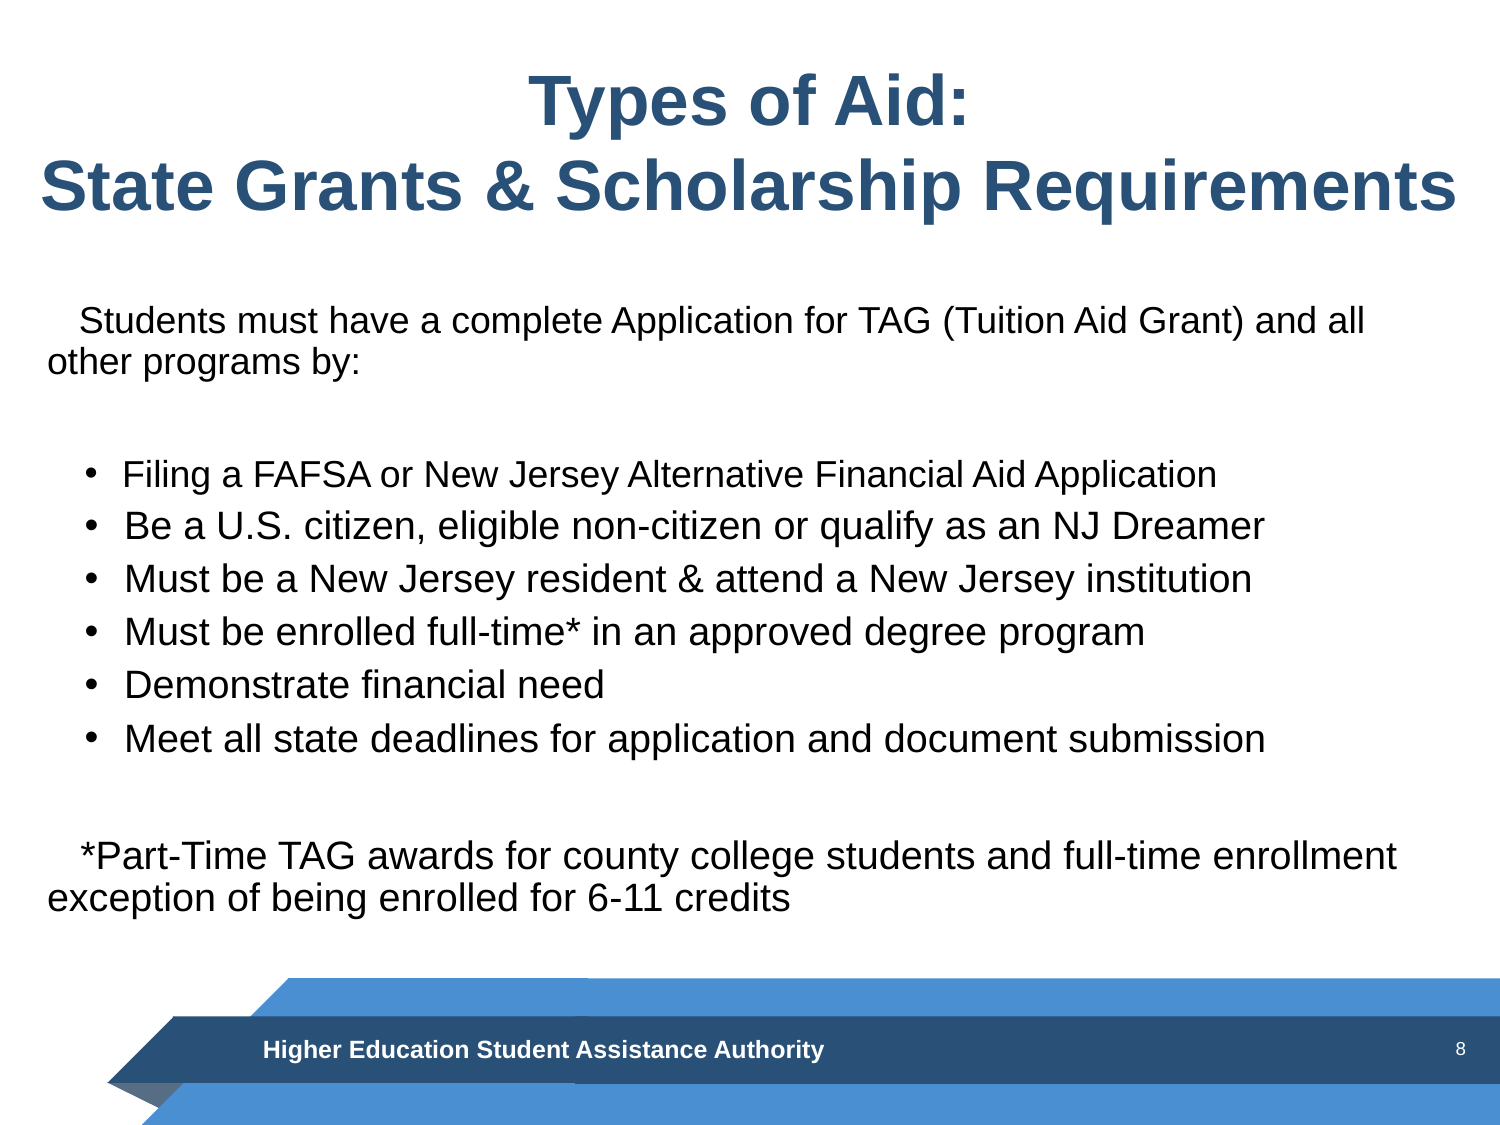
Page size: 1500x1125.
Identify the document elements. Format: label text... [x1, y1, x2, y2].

text_box Higher Education Student Assistance Authority [255, 1026, 889, 1071]
list Students must have a complete Application for TAG (Tuition Aid Grant) and all other programs by: Filing a FAFSA or New Jersey Alternative Financial Aid Application Be a U.S. citizen, eligible non-citizen or qualify as an NJ Dreamer Must be a New Jersey resident & attend a New Jersey institution Must be enrolled full-time* in an approved degree program Demonstrate financial need Meet all state deadlines for application and document submission *Part-Time TAG awards for county college students and full-time enrollment exception of being enrolled for 6-11 credits [38, 293, 1441, 986]
slide_number 8 [1445, 1028, 1475, 1068]
title Types of Aid: State Grants & Scholarship Requirements [0, 45, 1500, 234]
